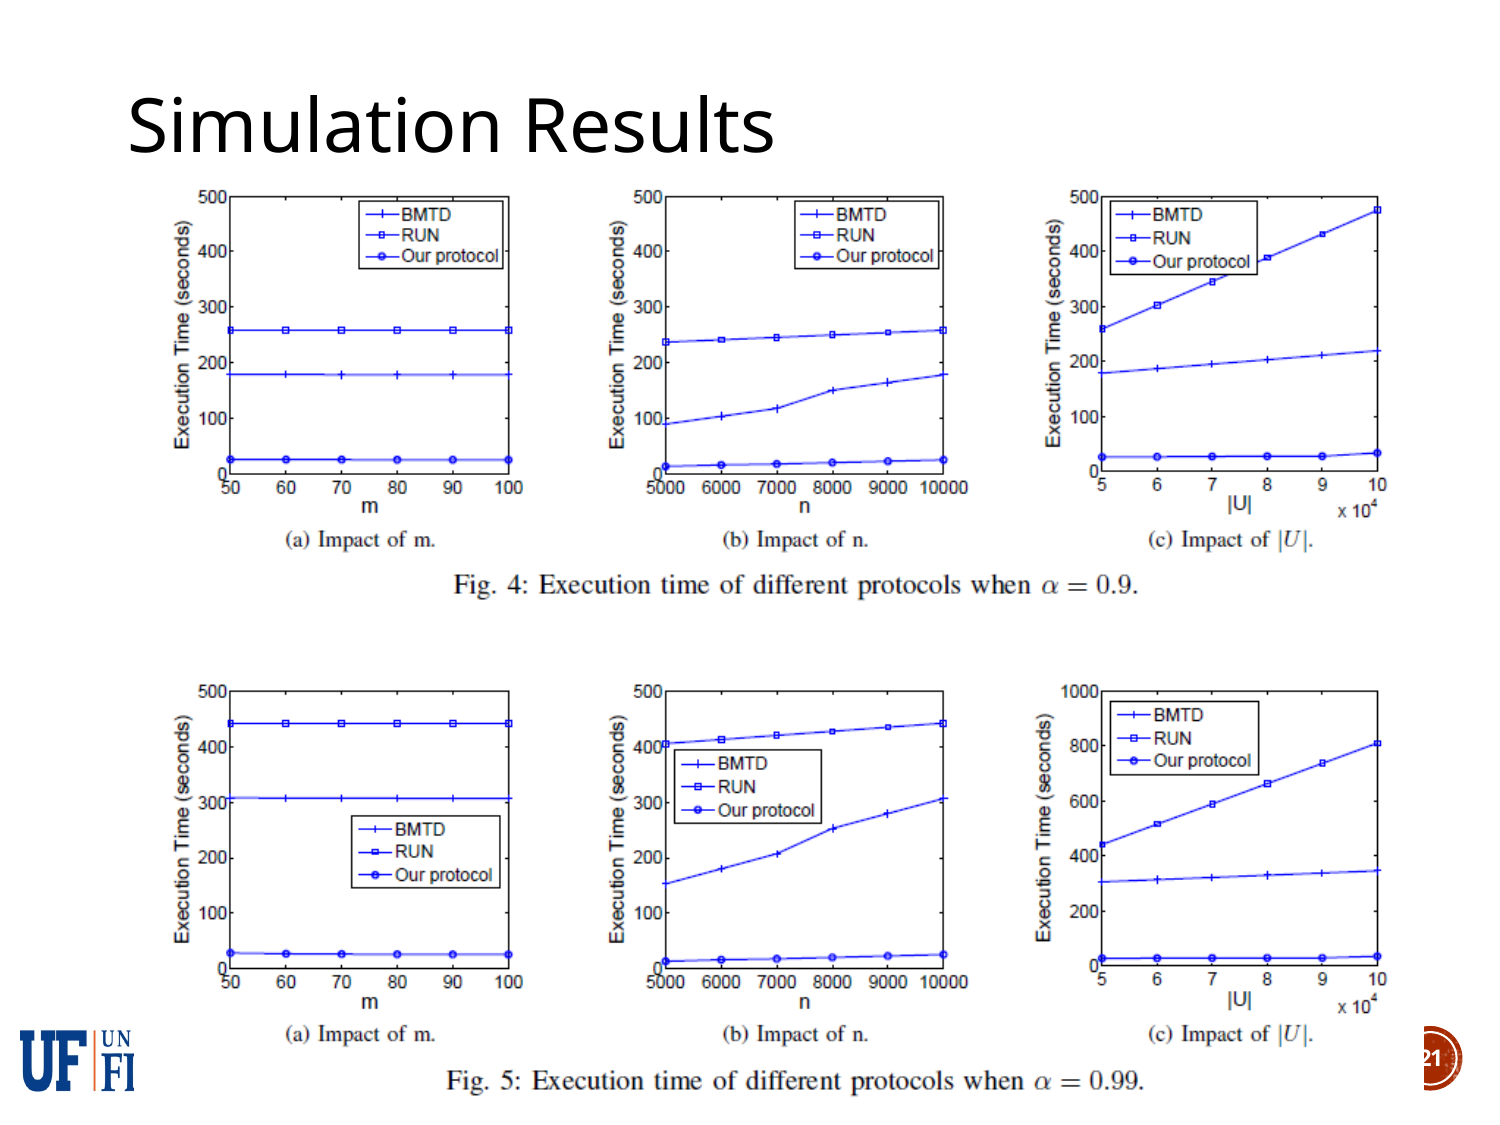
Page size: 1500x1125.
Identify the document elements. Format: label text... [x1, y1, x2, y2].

title Simulation Results [112, 79, 1388, 179]
slide_number 21 [1424, 1028, 1471, 1089]
picture [20, 161, 1424, 1125]
